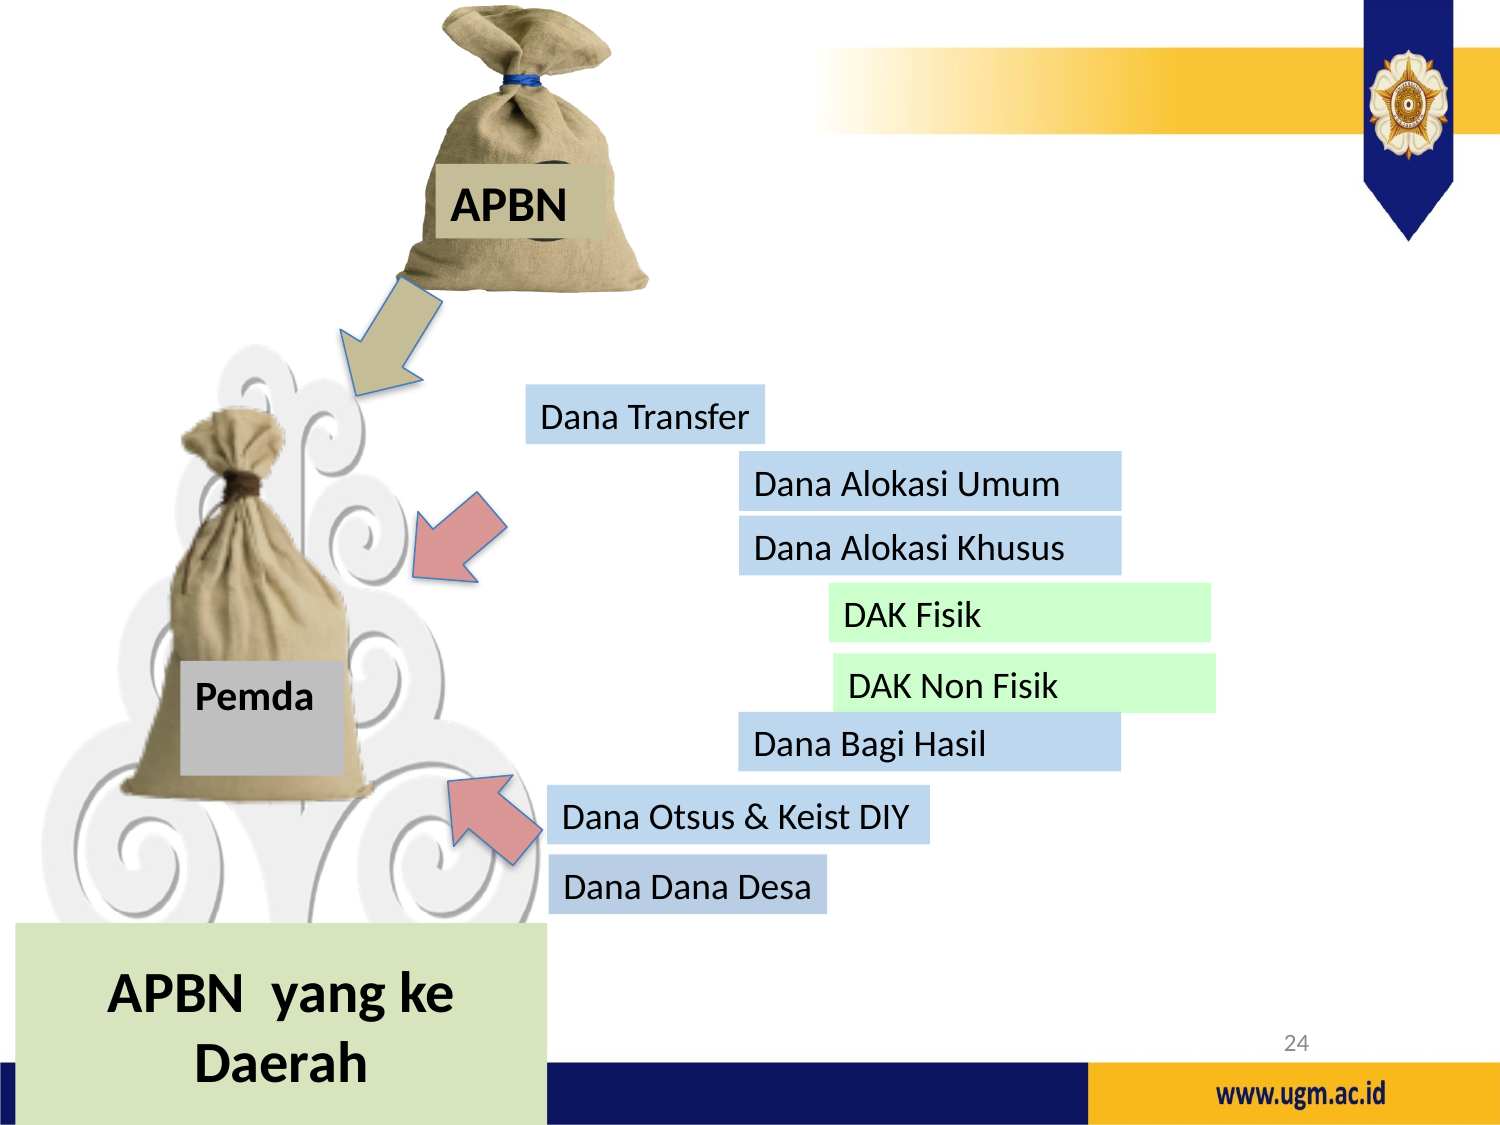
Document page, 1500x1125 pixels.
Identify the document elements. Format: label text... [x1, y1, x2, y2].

text_box Dana Dana Desa [548, 854, 828, 915]
text_box DAK Non Fisik [833, 653, 1217, 713]
text_box [411, 491, 508, 583]
title APBN yang ke Daerah [15, 923, 548, 1125]
text_box [446, 774, 544, 867]
text_box DAK Fisik [828, 582, 1212, 643]
text_box Dana Alokasi Khusus [739, 515, 1122, 576]
text_box Dana Transfer [525, 384, 766, 445]
slide_number 24 [974, 1011, 1325, 1072]
picture [0, 0, 1500, 1125]
text_box Dana Bagi Hasil [738, 711, 1122, 772]
text_box Dana Alokasi Umum [739, 451, 1122, 511]
text_box [339, 302, 441, 397]
text_box Dana Otsus & Keist DIY [547, 784, 930, 845]
